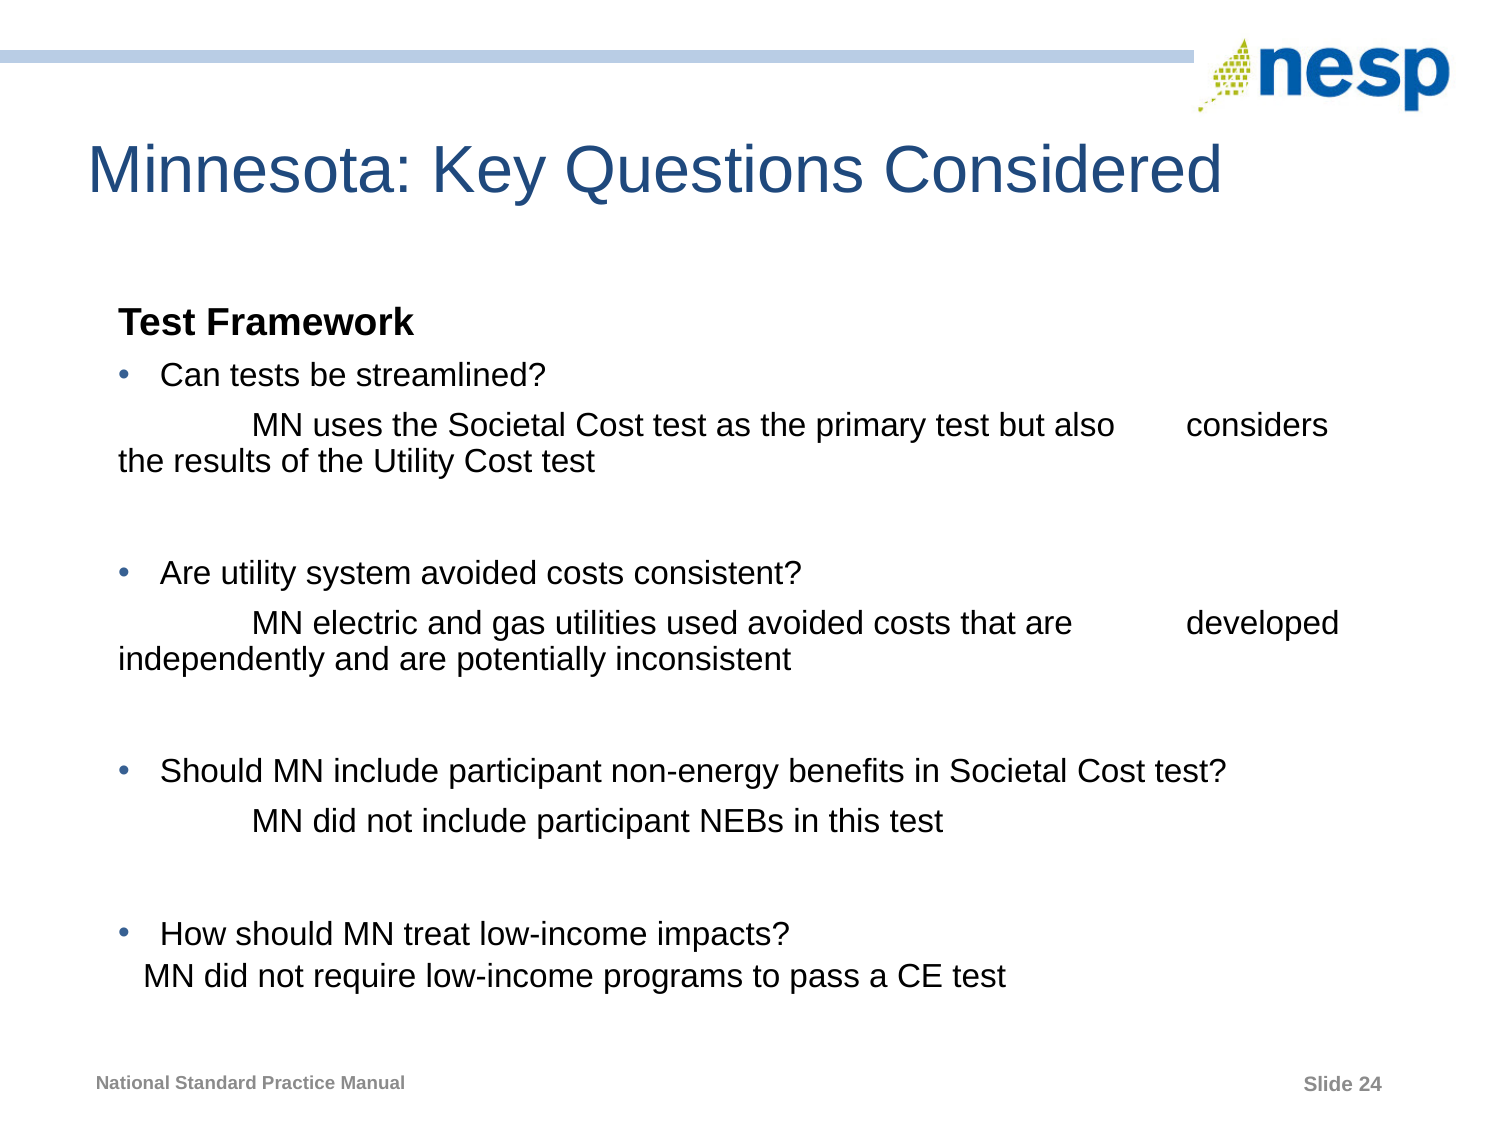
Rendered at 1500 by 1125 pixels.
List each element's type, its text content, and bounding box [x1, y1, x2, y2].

title Minnesota: Key Questions Considered [72, 94, 1367, 248]
picture [1183, 30, 1462, 127]
slide_number 24 [1059, 1054, 1397, 1112]
list Test Framework Can tests be streamlined? MN uses the Societal Cost test as the primary test but also considers the results of the Utility Cost test Are utility system avoided costs consistent? MN electric and gas utilities used avoided costs that are developed independently and are potentially inconsistent Should MN include participant non-energy benefits in Societal Cost test? MN did not include participant NEBs in this test How should MN treat low-income impacts? MN did not require low-income programs to pass a CE test [103, 294, 1397, 1009]
